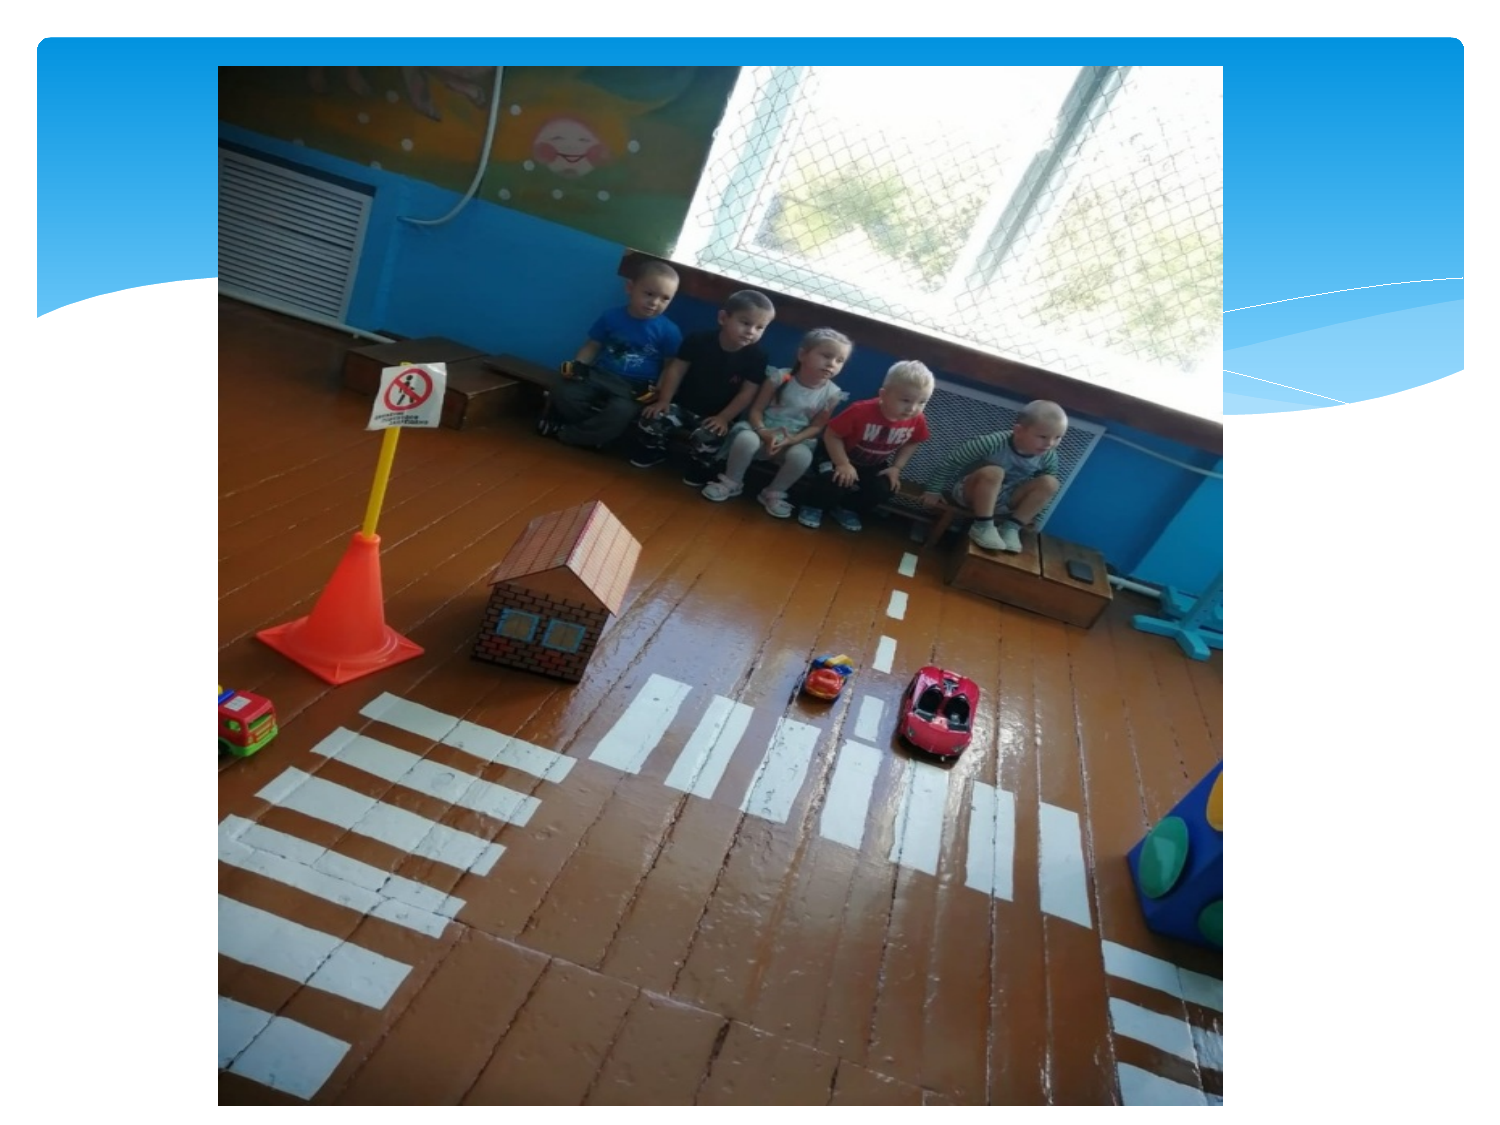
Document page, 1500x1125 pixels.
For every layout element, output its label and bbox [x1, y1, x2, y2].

list [218, 66, 1223, 1107]
